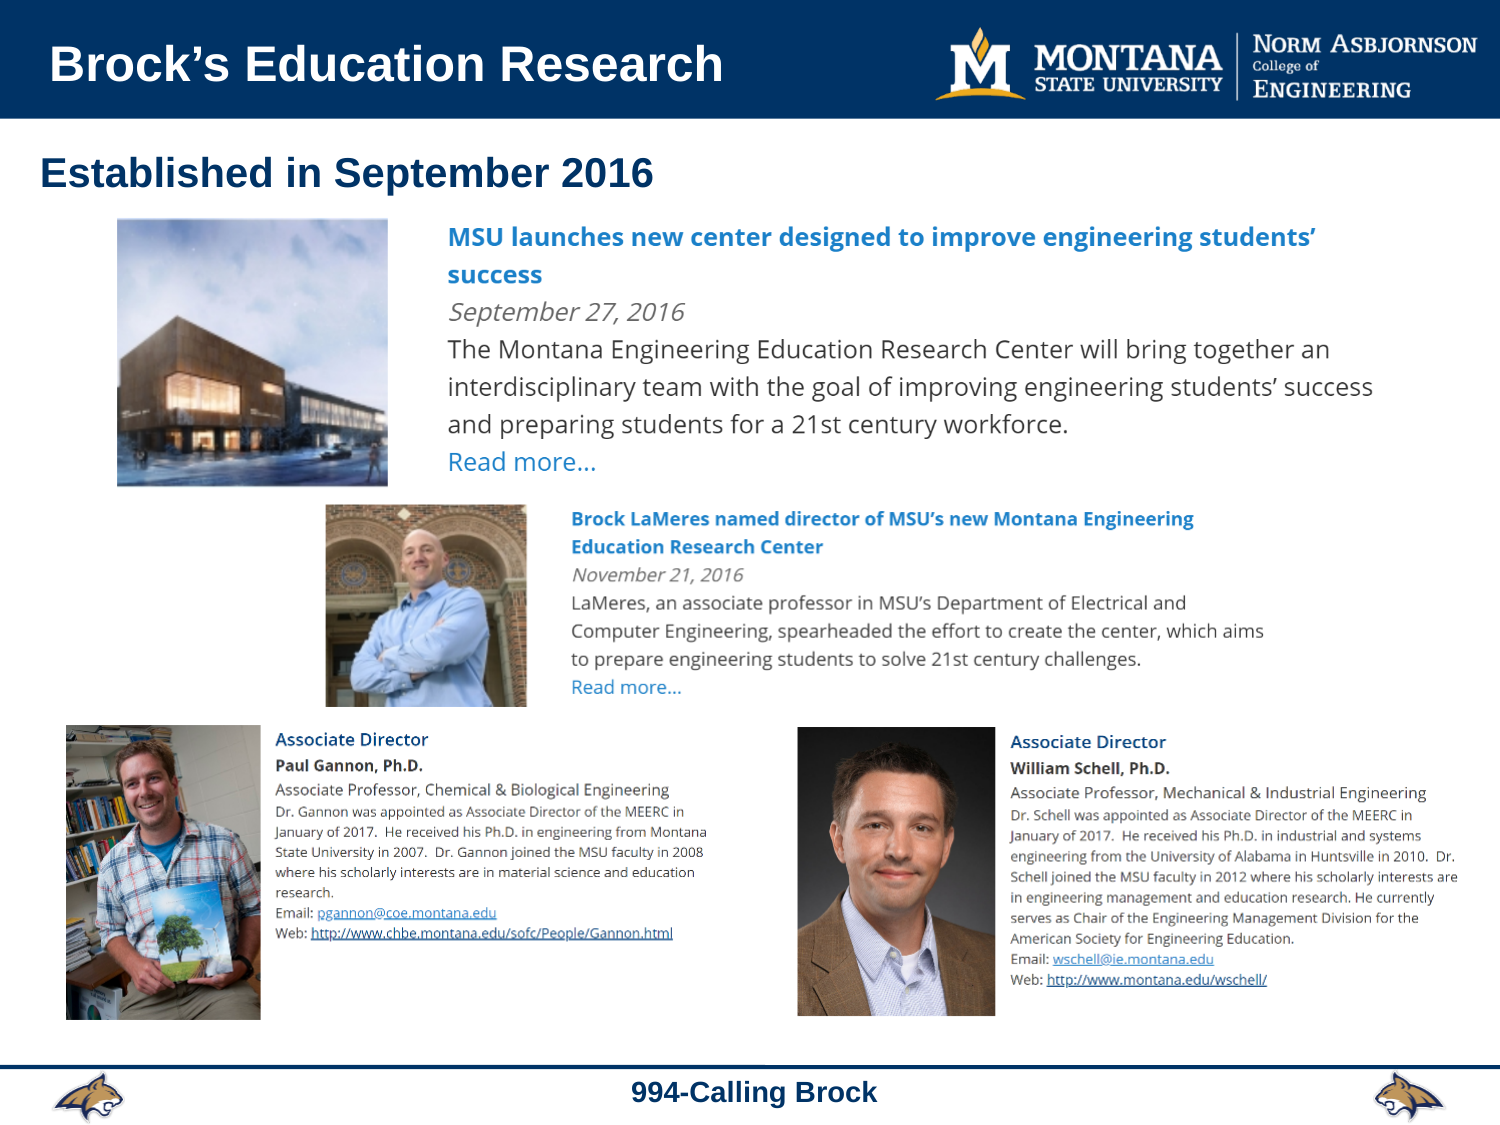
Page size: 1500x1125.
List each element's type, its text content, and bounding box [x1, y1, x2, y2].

picture [46, 1067, 125, 1125]
list Established in September 2016 [24, 138, 1479, 1053]
picture [792, 721, 1467, 1026]
title Brock’s Education Research [33, 29, 936, 94]
picture [913, 7, 1500, 121]
picture [61, 207, 1390, 1028]
picture [1373, 1066, 1452, 1125]
